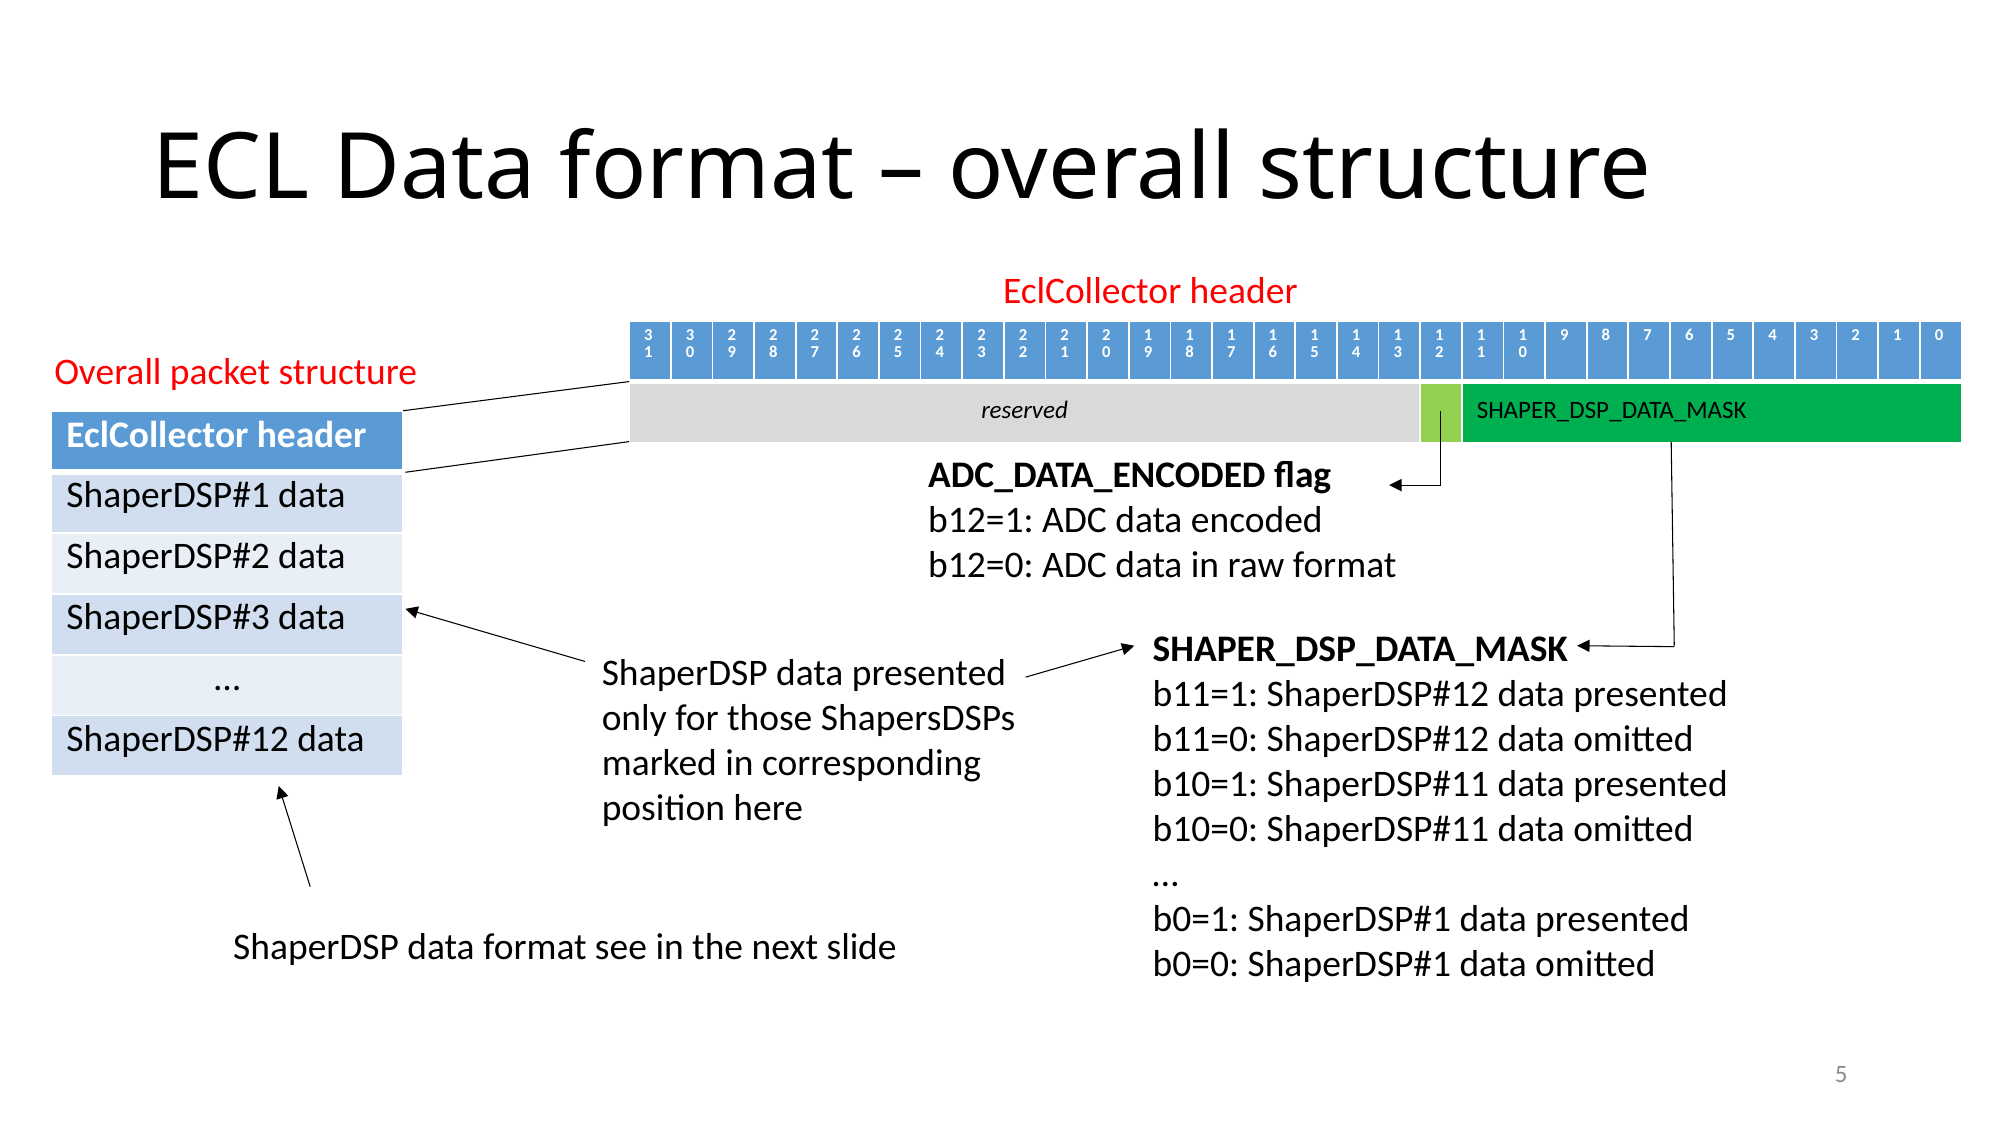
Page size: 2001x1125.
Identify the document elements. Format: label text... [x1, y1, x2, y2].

text_box SHAPER_DSP_DATA_MASK b11=1: ShaperDSP#12 data presented b11=0: ShaperDSP#12 data omitted b10=1: ShaperDSP#11 data presented b10=0: ShaperDSP#11 data omitted … b0=1: ShaperDSP#1 data presented b0=0: ShaperDSP#1 data omitted [1137, 616, 1744, 992]
table_header 18 [1171, 322, 1211, 379]
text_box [405, 441, 630, 473]
table_header 11 [1463, 322, 1503, 379]
table_cell ShaperDSP#3 data [52, 595, 402, 654]
table_header 21 [1046, 322, 1086, 379]
table_header 6 [1671, 322, 1711, 379]
table_header 15 [1296, 322, 1336, 379]
table_cell ShaperDSP#1 data [52, 475, 402, 532]
table_header 0 [1921, 322, 1961, 379]
table_header EclCollector header [52, 412, 402, 469]
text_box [1025, 645, 1135, 678]
table_header 22 [1005, 322, 1045, 379]
table_header 25 [880, 322, 920, 379]
table_header 17 [1213, 322, 1253, 379]
table_header 3 [1796, 322, 1836, 379]
table_header 29 [713, 322, 753, 379]
table_cell ShaperDSP#2 data [52, 534, 402, 593]
table_header 28 [755, 322, 795, 379]
table_cell [1421, 384, 1461, 442]
table_header 30 [672, 322, 712, 379]
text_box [278, 785, 311, 887]
text_box ShaperDSP data presented only for those ShapersDSPs marked in corresponding position here [587, 640, 1040, 836]
table_header 24 [921, 322, 961, 379]
text_box EclCollector header [988, 258, 1313, 319]
table_cell ShaperDSP#12 data [52, 716, 402, 775]
table_header 10 [1504, 322, 1544, 379]
slide_number 5 [1412, 1042, 1863, 1103]
table_header 14 [1338, 322, 1378, 379]
text_box Overall packet structure [39, 339, 433, 400]
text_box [1671, 441, 1675, 646]
table_header 7 [1629, 322, 1669, 379]
table_header 12 [1421, 322, 1461, 379]
table_header 13 [1379, 322, 1419, 379]
table_header 19 [1130, 322, 1170, 379]
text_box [405, 608, 585, 662]
table_header 31 [630, 322, 670, 379]
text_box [403, 381, 630, 411]
title ECL Data format – overall structure [137, 59, 1863, 278]
table_header 27 [797, 322, 836, 379]
table_cell … [52, 656, 402, 715]
table_header 4 [1754, 322, 1794, 379]
table_header 23 [963, 322, 1003, 379]
text_box ShaperDSP data format see in the next slide [218, 914, 913, 974]
table_header 16 [1255, 322, 1294, 379]
text_box ADC_DATA_ENCODED flag b12=1: ADC data encoded b12=0: ADC data in raw format [913, 442, 1412, 593]
table_header 9 [1546, 322, 1586, 379]
table_header 2 [1837, 322, 1877, 379]
table_header 8 [1588, 322, 1627, 379]
table_header 5 [1713, 322, 1752, 379]
table_header 1 [1879, 322, 1919, 379]
table_cell SHAPER_DSP_DATA_MASK [1463, 384, 1961, 442]
table_header 26 [838, 322, 878, 379]
table_cell reserved [630, 384, 1419, 442]
table_header 20 [1088, 322, 1128, 379]
